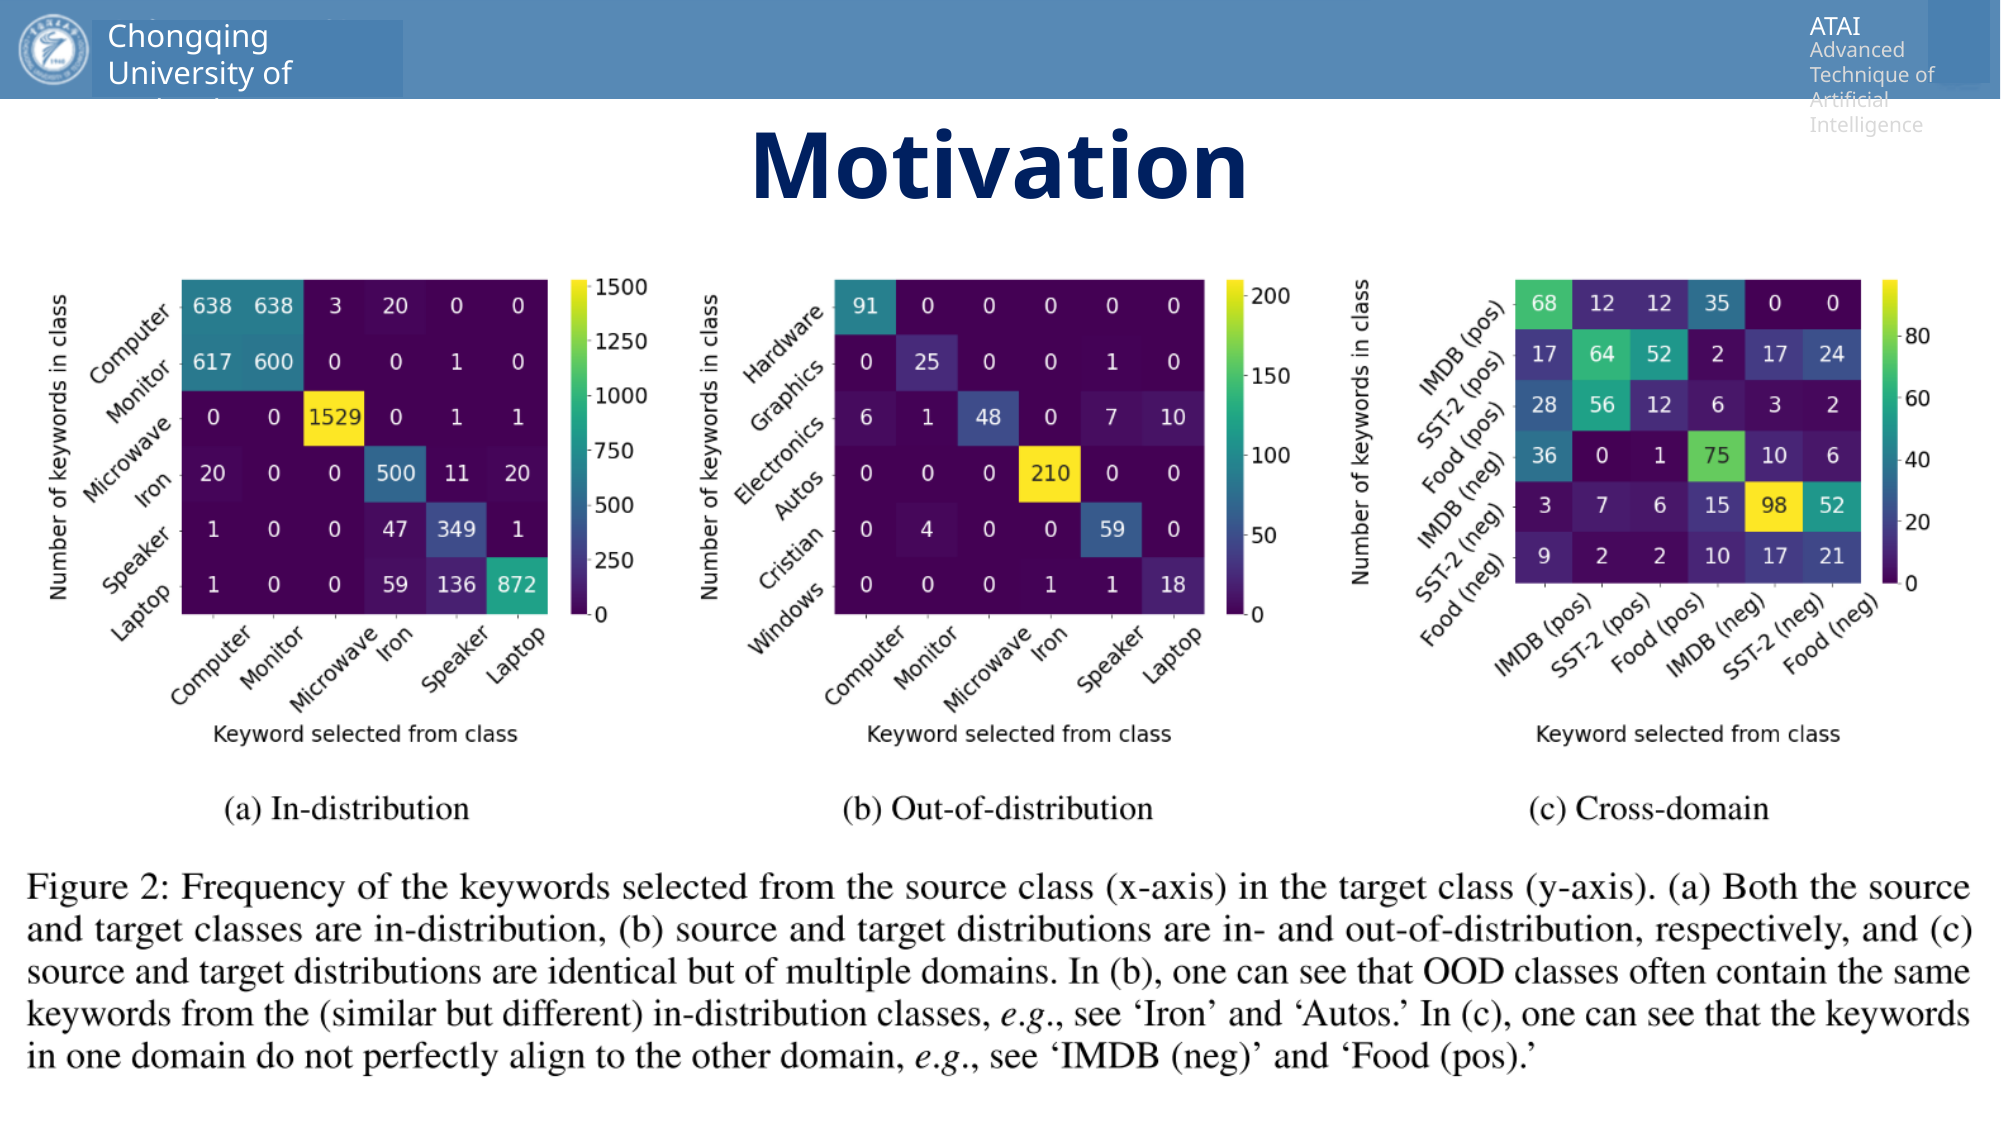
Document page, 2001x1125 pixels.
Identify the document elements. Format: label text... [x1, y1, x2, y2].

picture [1928, 0, 1990, 83]
picture [92, 20, 403, 97]
picture [16, 237, 1984, 1080]
text_box Motivation [137, 111, 1863, 237]
